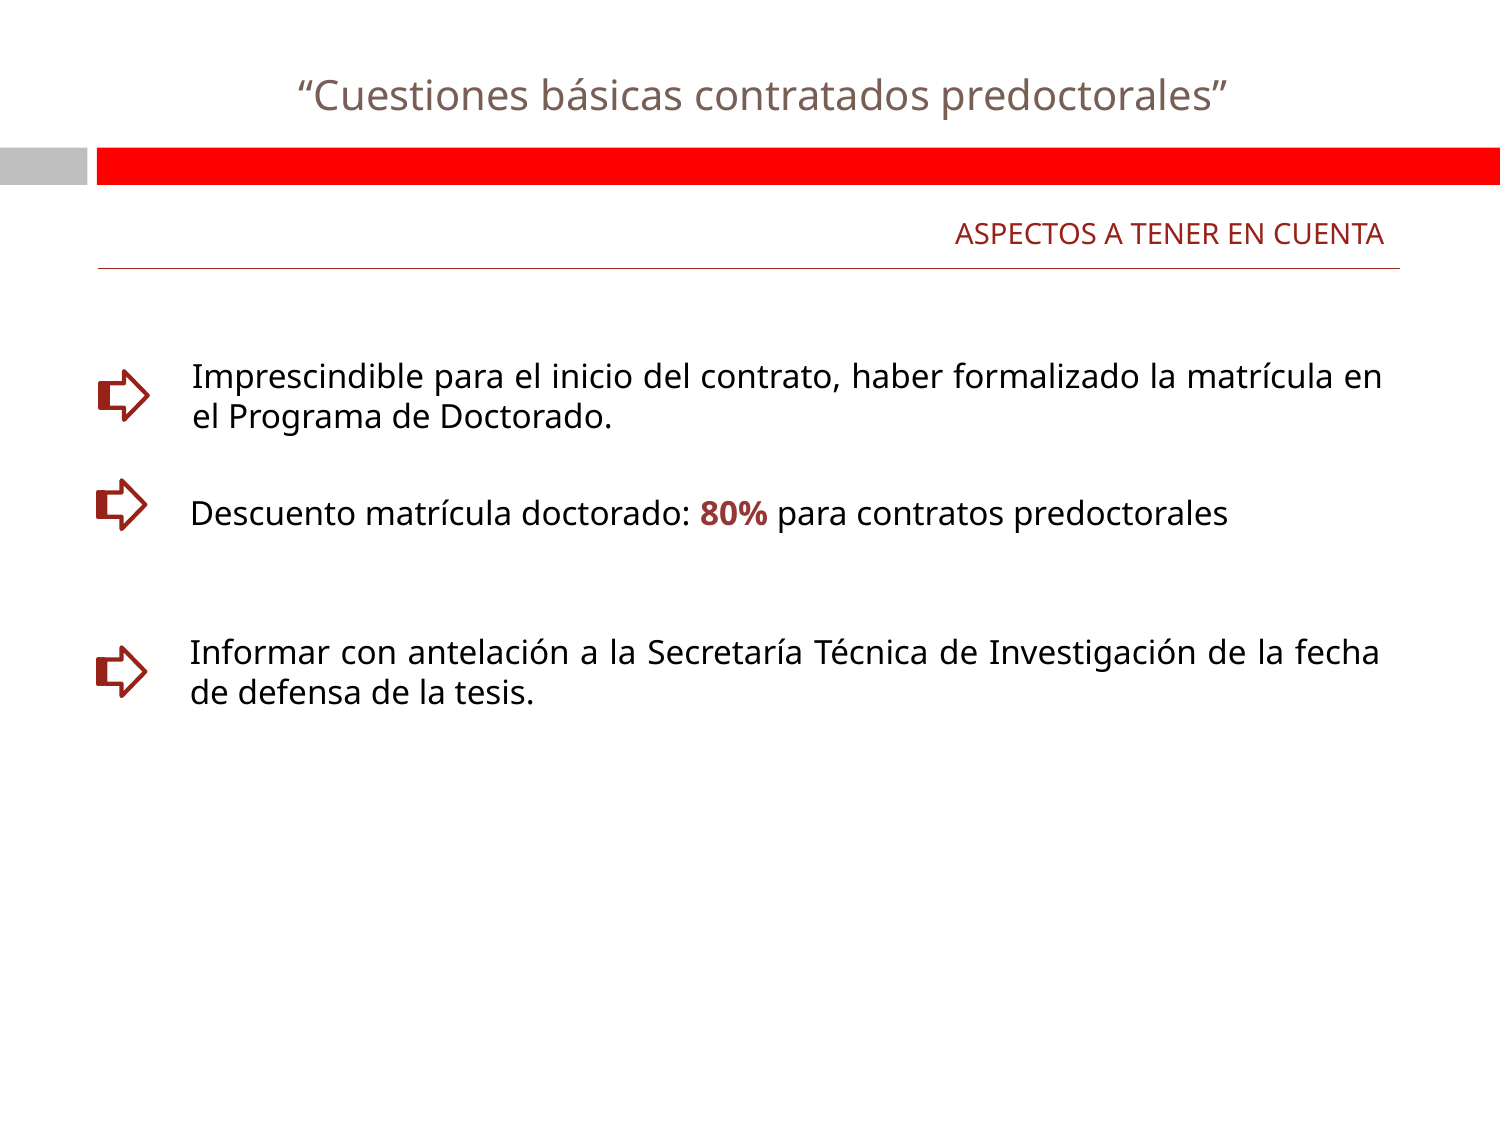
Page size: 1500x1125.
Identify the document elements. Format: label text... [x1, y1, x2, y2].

text_box [96, 478, 148, 531]
title “Cuestiones básicas contratados predoctorales” [52, 12, 1474, 175]
text_box Descuento matrícula doctorado: 80% para contratos predoctorales [174, 484, 1400, 540]
text_box [98, 369, 150, 422]
text_box [96, 645, 148, 698]
text_box Informar con antelación a la Secretaría Técnica de Investigación de la fecha de defensa de la tesis. [174, 623, 1398, 759]
text_box Imprescindible para el inicio del contrato, haber formalizado la matrícula en el Programa de Doctorado. [177, 347, 1400, 443]
text_box ASPECTOS A TENER EN CUENTA [123, 207, 1400, 258]
